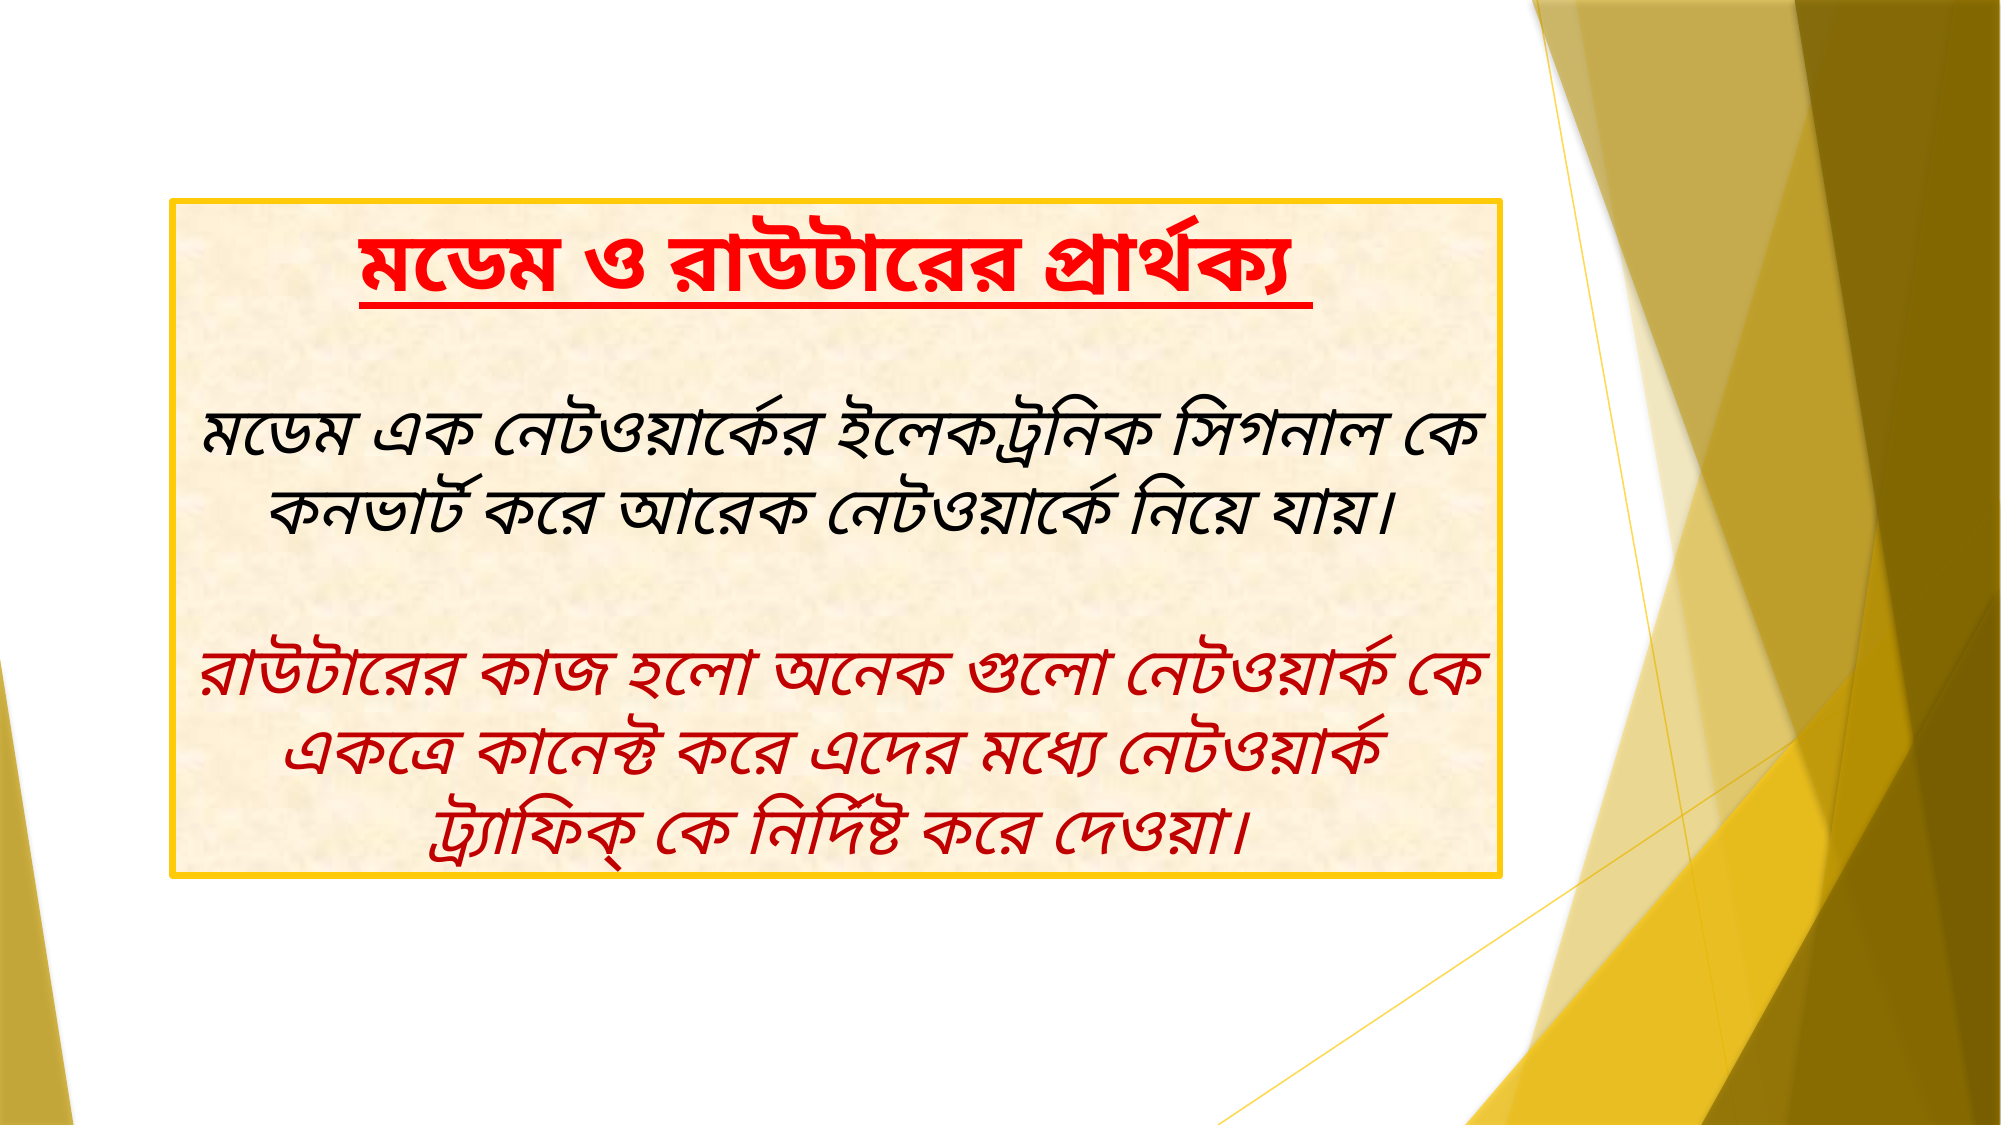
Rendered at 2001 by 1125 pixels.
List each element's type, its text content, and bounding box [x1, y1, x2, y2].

text_box মডেম ও রাউটারের প্রার্থক্য মডেম এক নেটওয়ার্কের ইলেকট্রনিক সিগনাল কে কনভার্ট করে আরেক নেটওয়ার্কে নিয়ে যায়। রাউটারের কাজ হলো অনেক গুলো নেটওয়ার্ক কে একত্রে কানেক্ট করে এদের মধ্যে নেটওয়ার্ক ট্র্যাফিক্ কে নির্দিষ্ট করে দেওয়া। [171, 200, 1501, 876]
